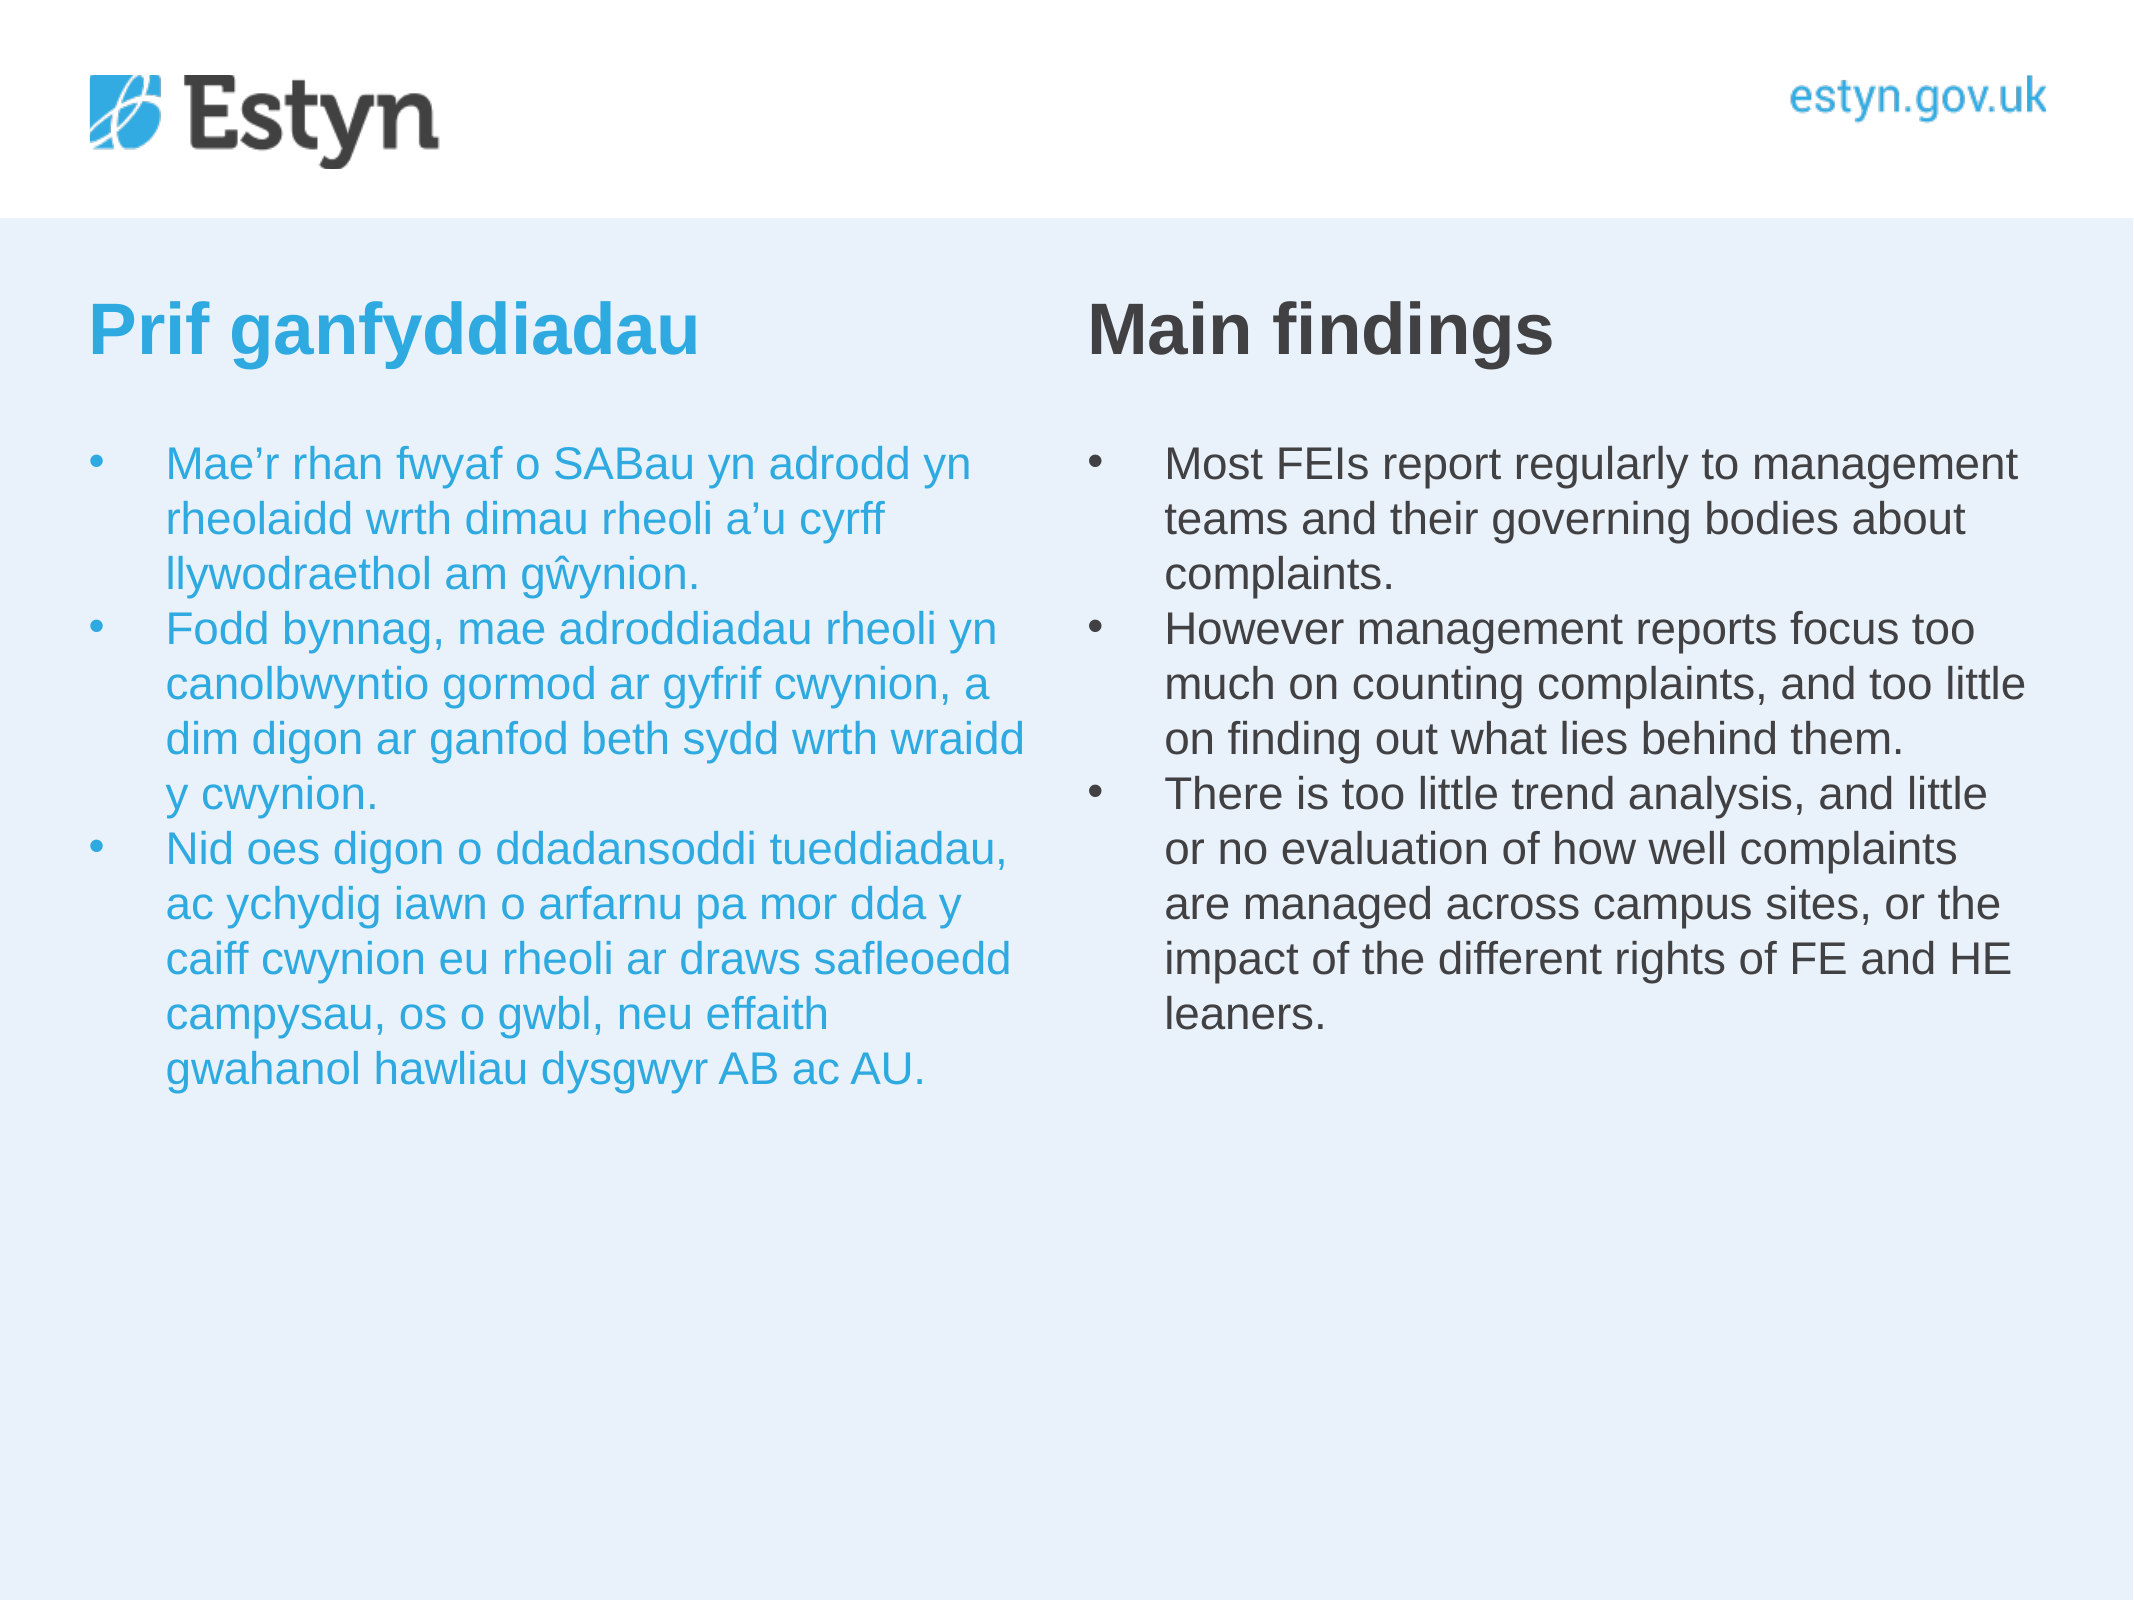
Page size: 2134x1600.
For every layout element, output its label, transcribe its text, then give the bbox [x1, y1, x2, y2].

title Prif ganfyddiadau [86, 281, 2047, 549]
text_box Main findings [1085, 281, 1742, 370]
list Most FEIs report regularly to management teams and their governing bodies about complaints. However management reports focus too much on counting complaints, and too little on finding out what lies behind them. There is too little trend analysis, and little or no evaluation of how well complaints are managed across campus sites, or the impact of the different rights of FE and HE leaners. [1085, 433, 2034, 1347]
picture [89, 74, 2047, 169]
list Mae’r rhan fwyaf o SABau yn adrodd yn rheolaidd wrth dimau rheoli a’u cyrff llywodraethol am gŵynion. Fodd bynnag, mae adroddiadau rheoli yn canolbwyntio gormod ar gyfrif cwynion, a dim digon ar ganfod beth sydd wrth wraidd y cwynion. Nid oes digon o ddadansoddi tueddiadau, ac ychydig iawn o arfarnu pa mor dda y caiff cwynion eu rheoli ar draws safleoedd campysau, os o gwbl, neu effaith gwahanol hawliau dysgwyr AB ac AU. [86, 433, 1027, 1347]
